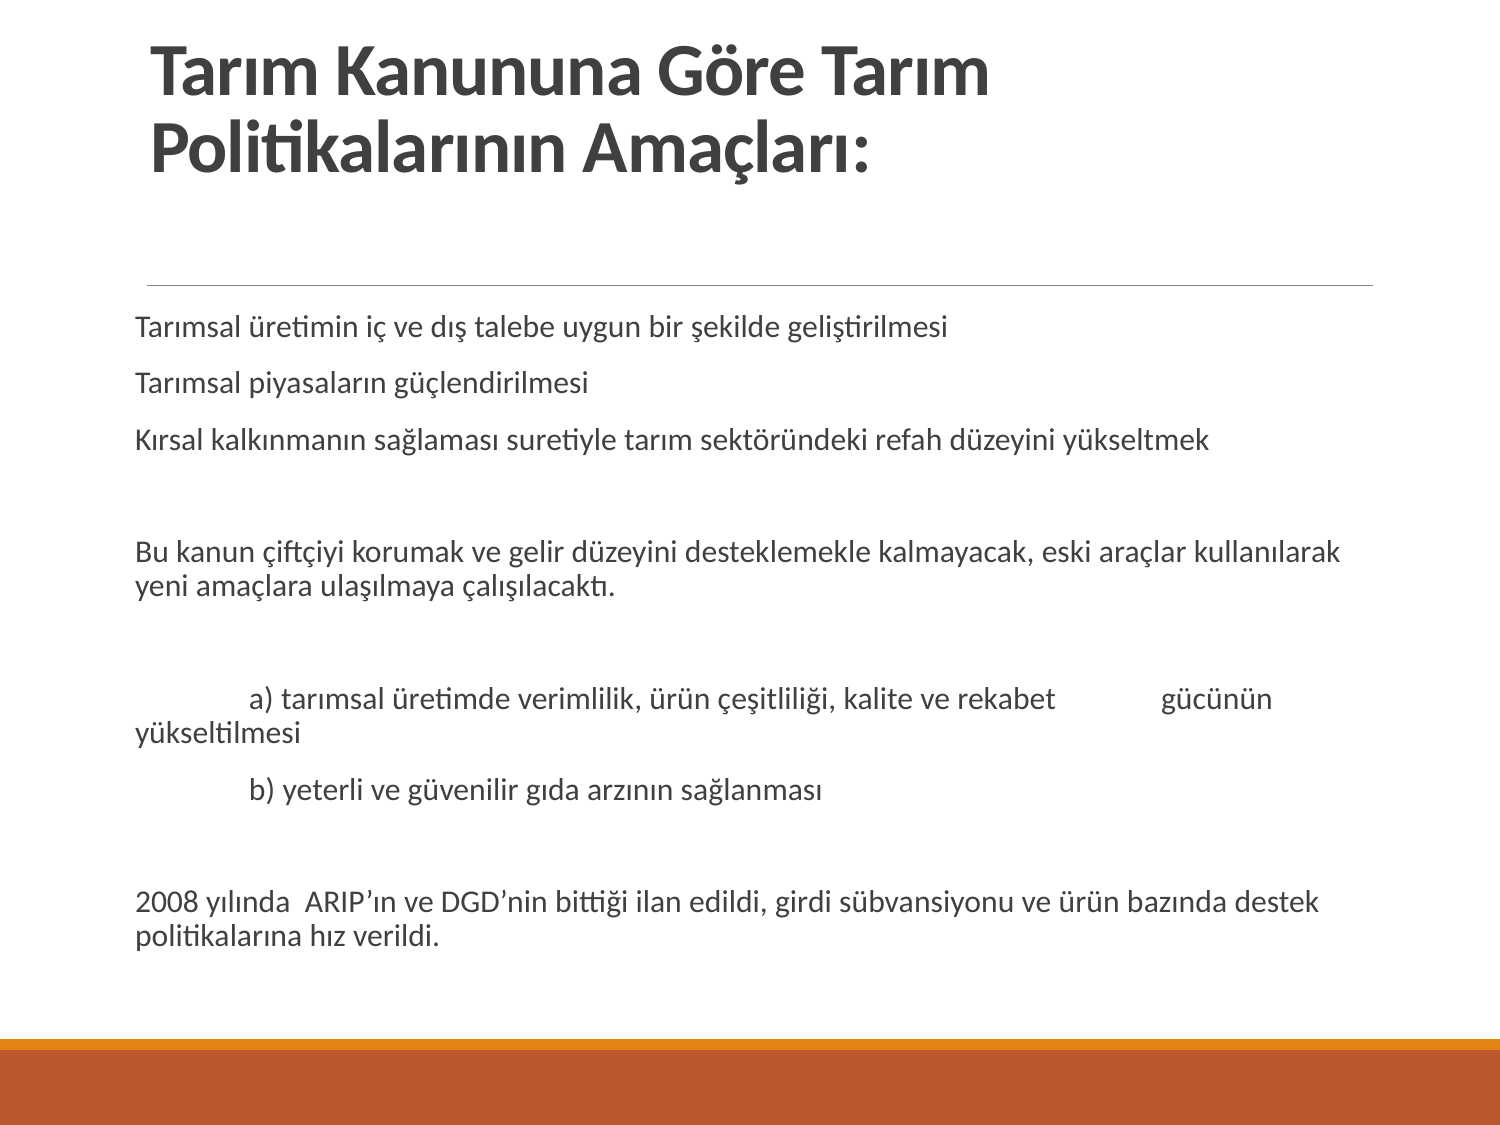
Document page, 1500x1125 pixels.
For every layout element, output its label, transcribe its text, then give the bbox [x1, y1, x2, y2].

title Tarım Kanununa Göre Tarım Politikalarının Amaçları: [135, 47, 1373, 285]
list Tarımsal üretimin iç ve dış talebe uygun bir şekilde geliştirilmesi Tarımsal piyasaların güçlendirilmesi Kırsal kalkınmanın sağlaması suretiyle tarım sektöründeki refah düzeyini yükseltmek Bu kanun çiftçiyi korumak ve gelir düzeyini desteklemekle kalmayacak, eski araçlar kullanılarak yeni amaçlara ulaşılmaya çalışılacaktı. a) tarımsal üretimde verimlilik, ürün çeşitliliği, kalite ve rekabet gücünün yükseltilmesi b) yeterli ve güvenilir gıda arzının sağlanması 2008 yılında ARIP’ın ve DGD’nin bittiği ilan edildi, girdi sübvansiyonu ve ürün bazında destek politikalarına hız verildi. [135, 302, 1373, 963]
